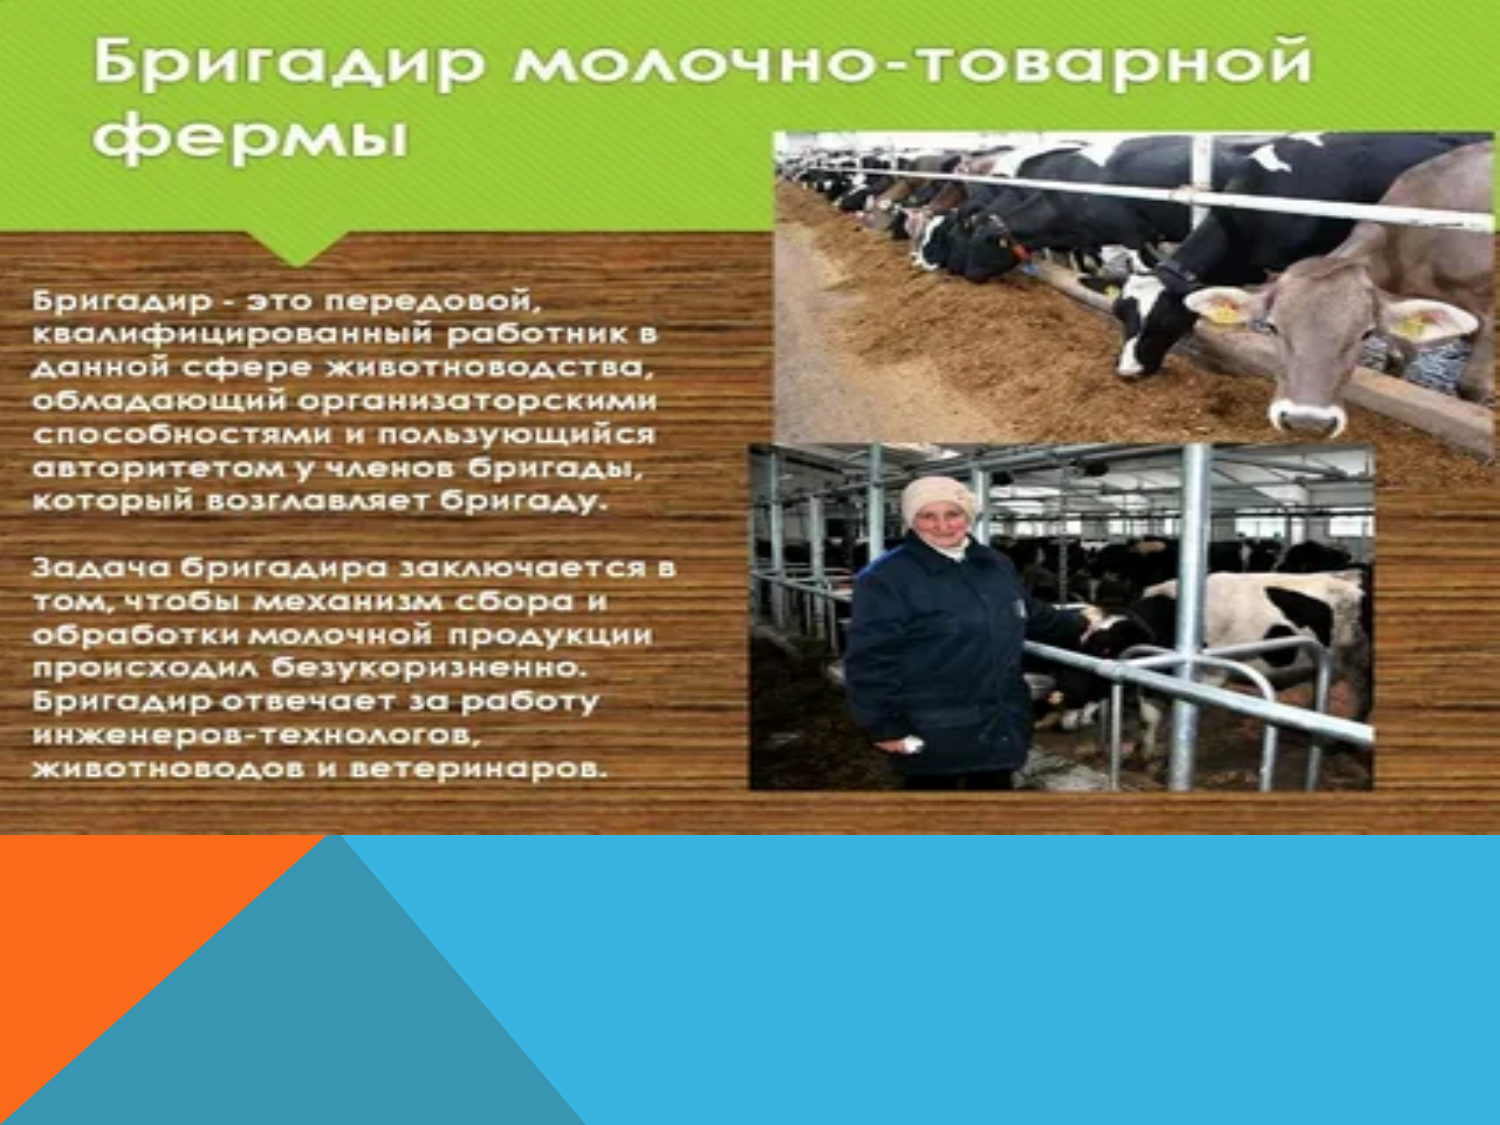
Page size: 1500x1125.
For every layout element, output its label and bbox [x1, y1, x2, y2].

picture [0, 0, 1500, 835]
